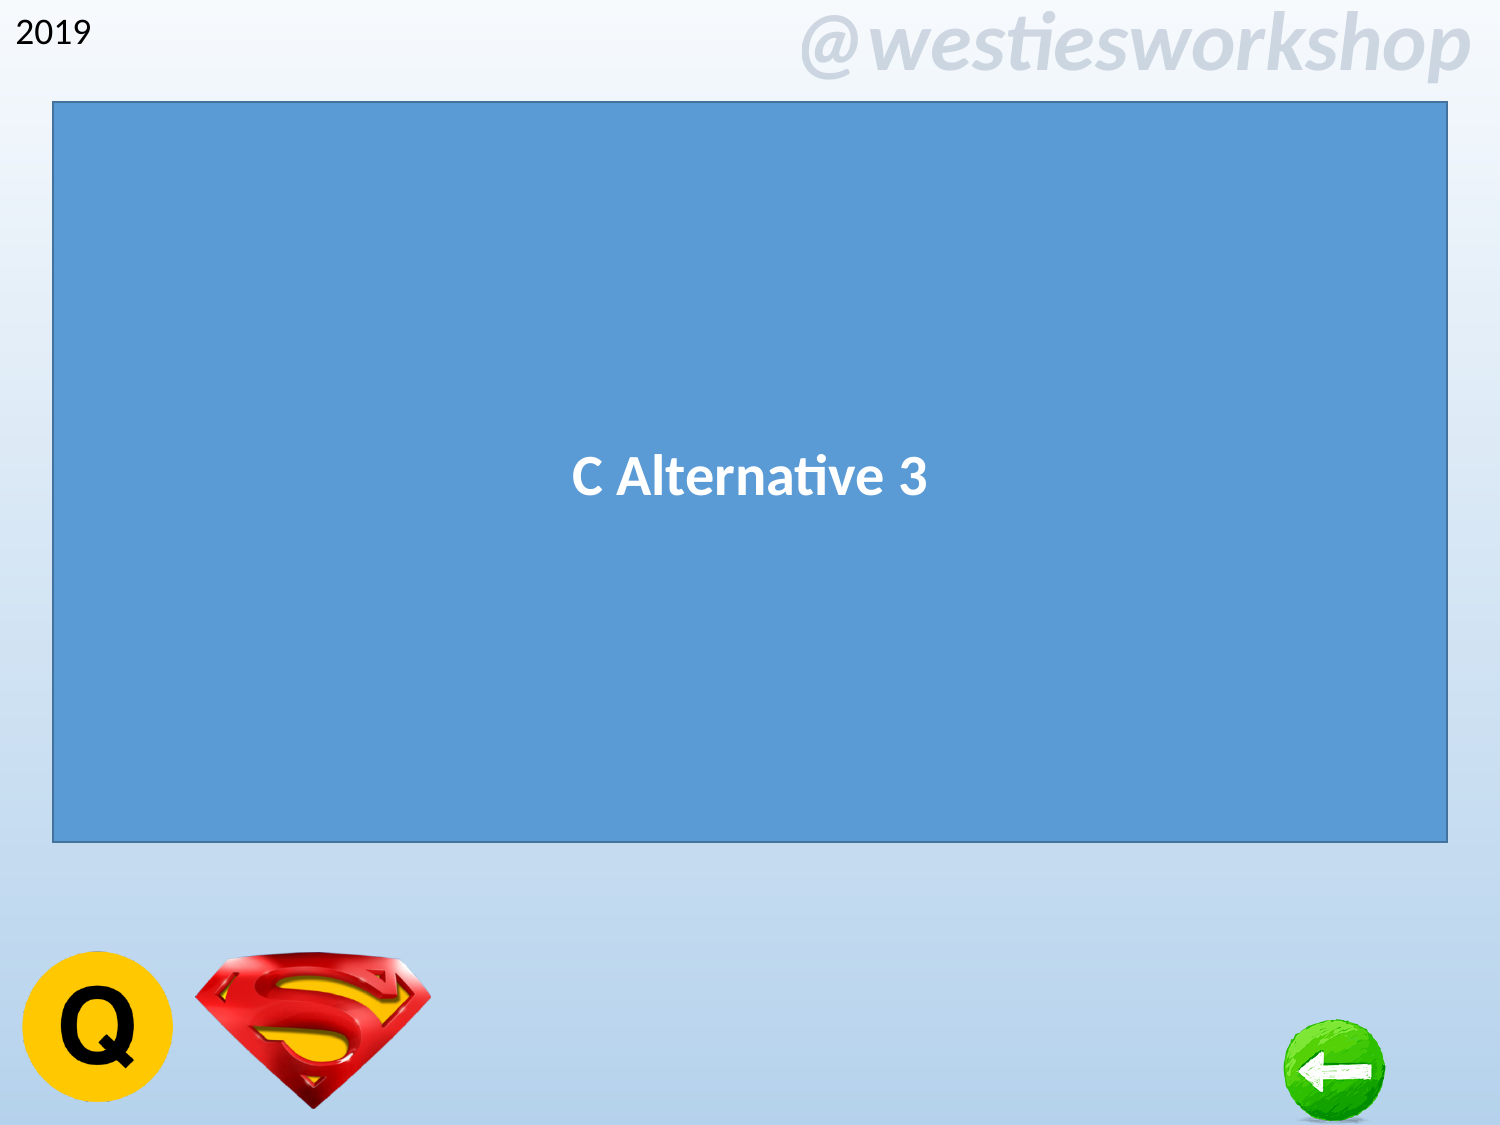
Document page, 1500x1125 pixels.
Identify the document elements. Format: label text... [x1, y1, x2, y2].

text_box 2019 [0, 0, 115, 60]
picture [1281, 1019, 1387, 1125]
picture [53, 101, 1447, 843]
picture [0, 928, 432, 1125]
